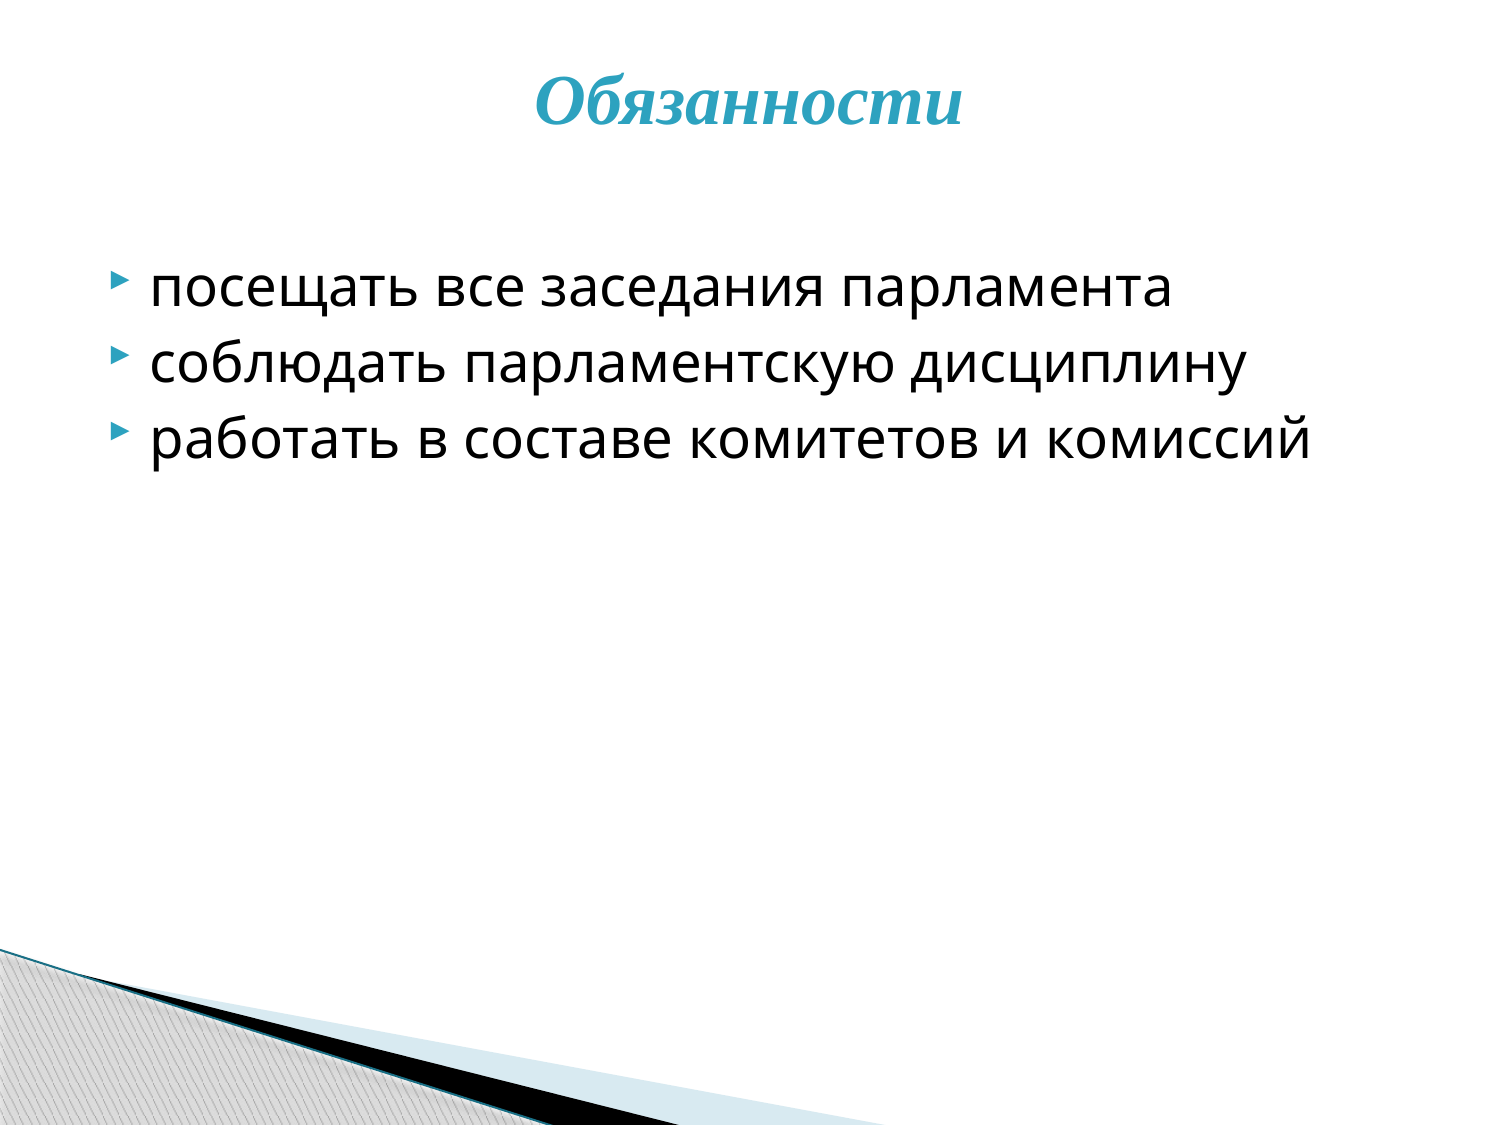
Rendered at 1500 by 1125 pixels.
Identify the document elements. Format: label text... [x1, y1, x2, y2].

list посещать все заседания парламента соблюдать парламентскую дисциплину работать в составе комитетов и комиссий [75, 243, 1425, 986]
title Обязанности [75, 45, 1425, 233]
